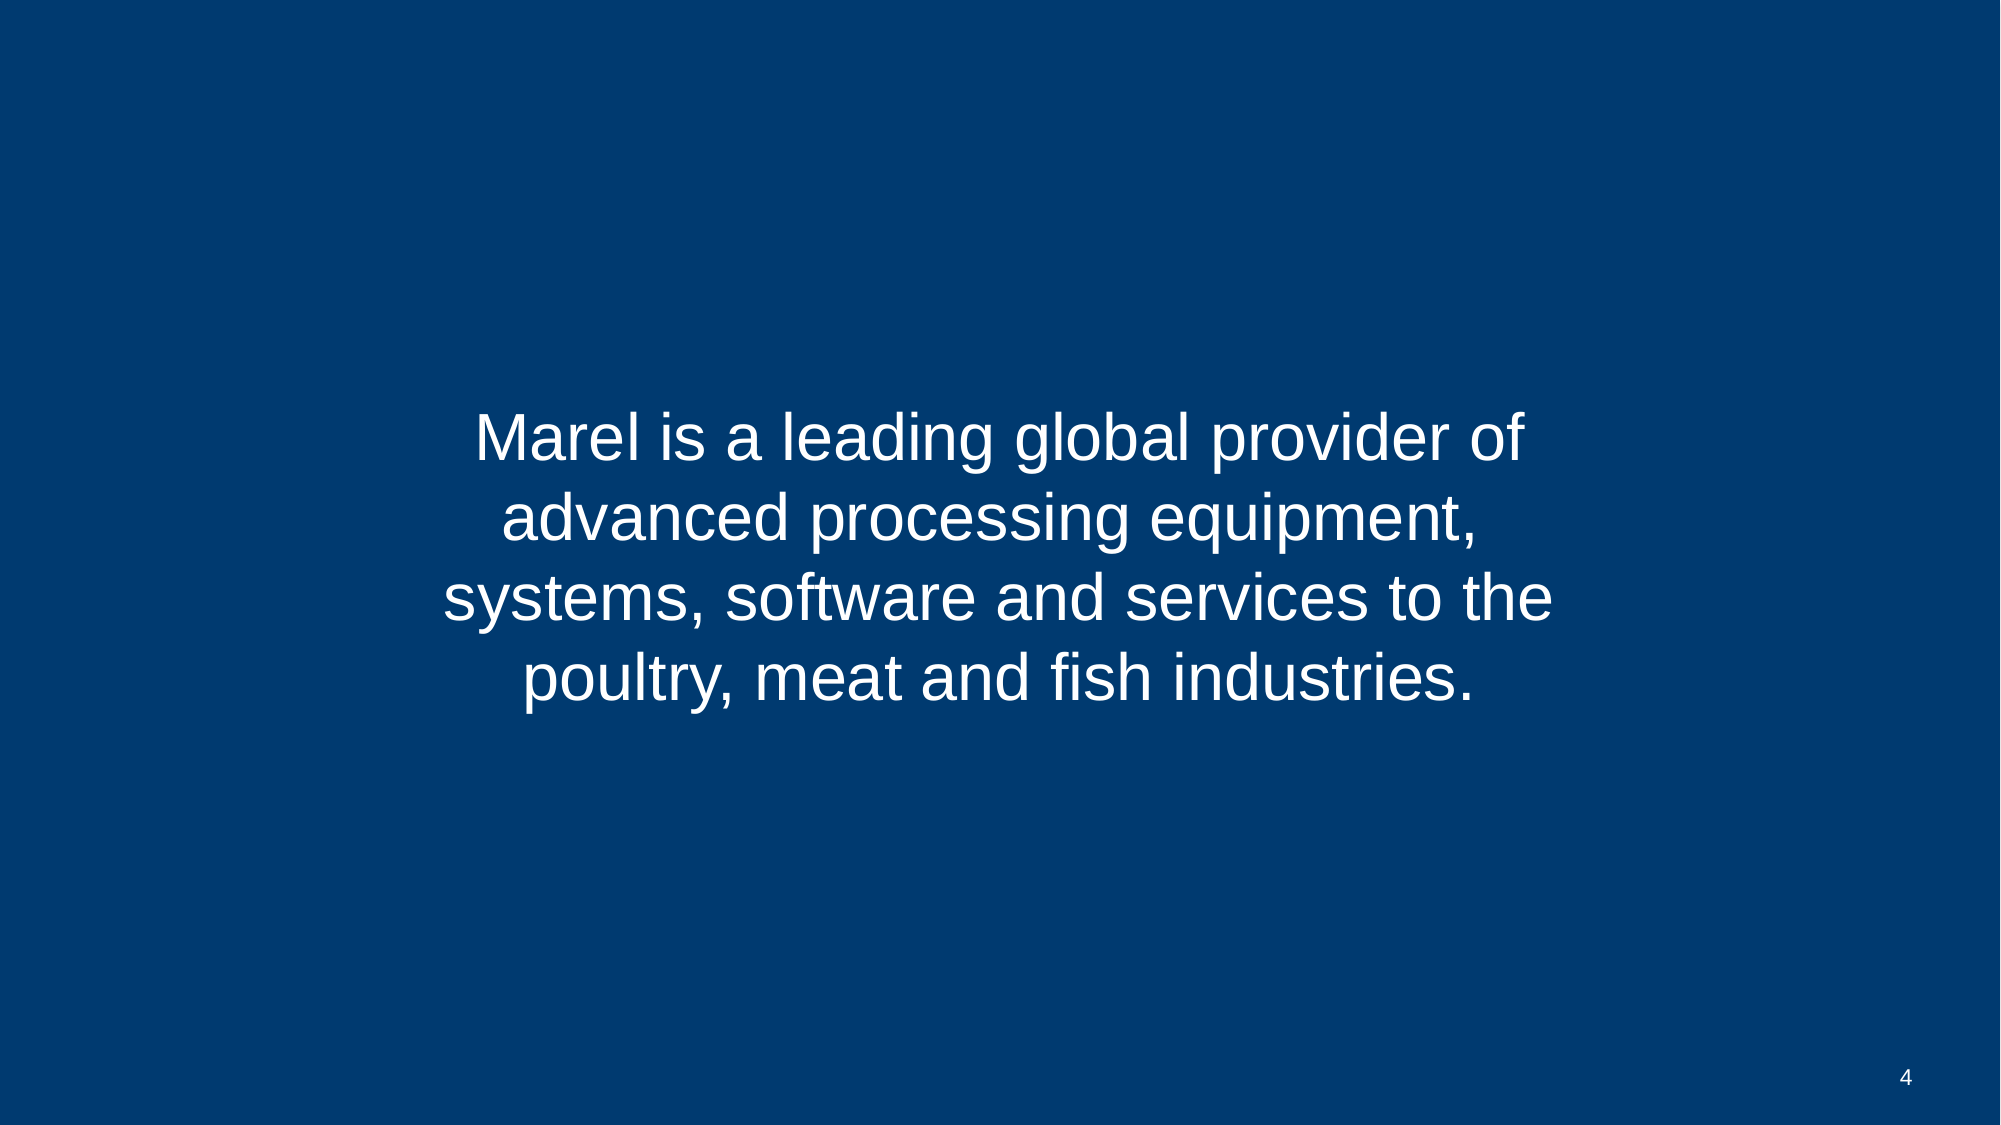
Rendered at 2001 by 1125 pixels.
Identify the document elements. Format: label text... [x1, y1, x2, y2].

text_box 4 [1766, 1050, 1933, 1103]
title Marel is a leading global provider of advanced processing equipment, systems, software and services to the poultry, meat and fish industries. [332, 401, 1668, 724]
